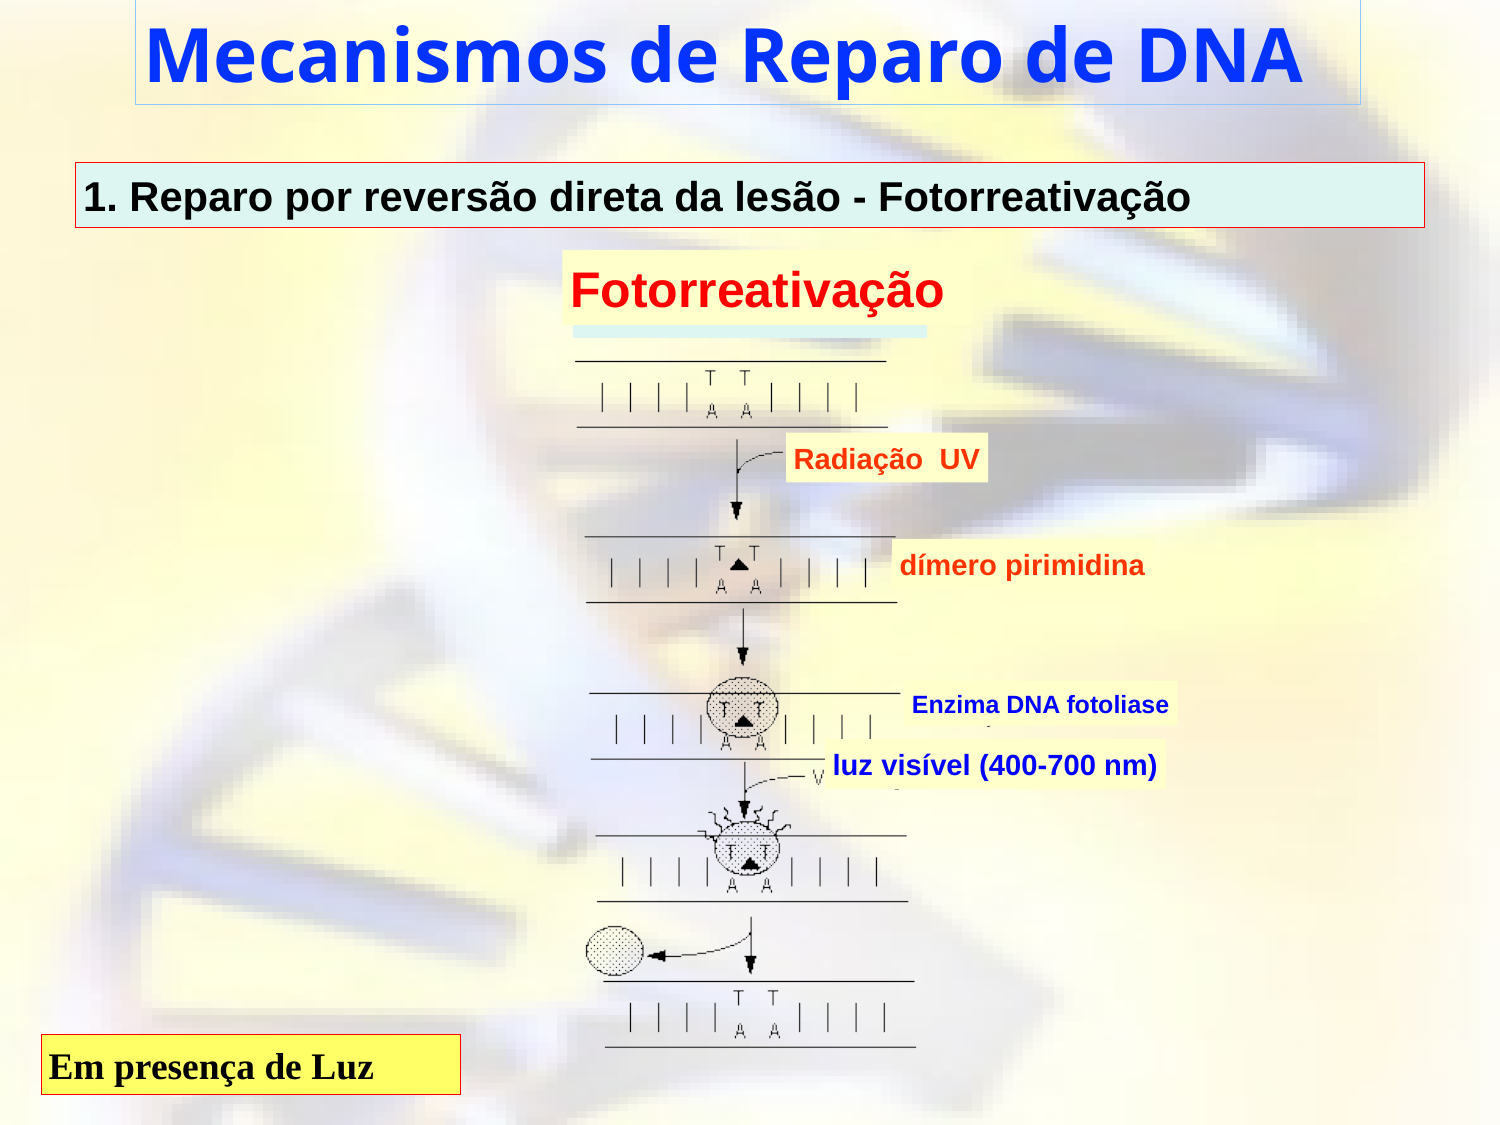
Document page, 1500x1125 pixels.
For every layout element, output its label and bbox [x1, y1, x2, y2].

picture [0, 0, 1500, 1125]
text_box [572, 266, 1053, 1053]
